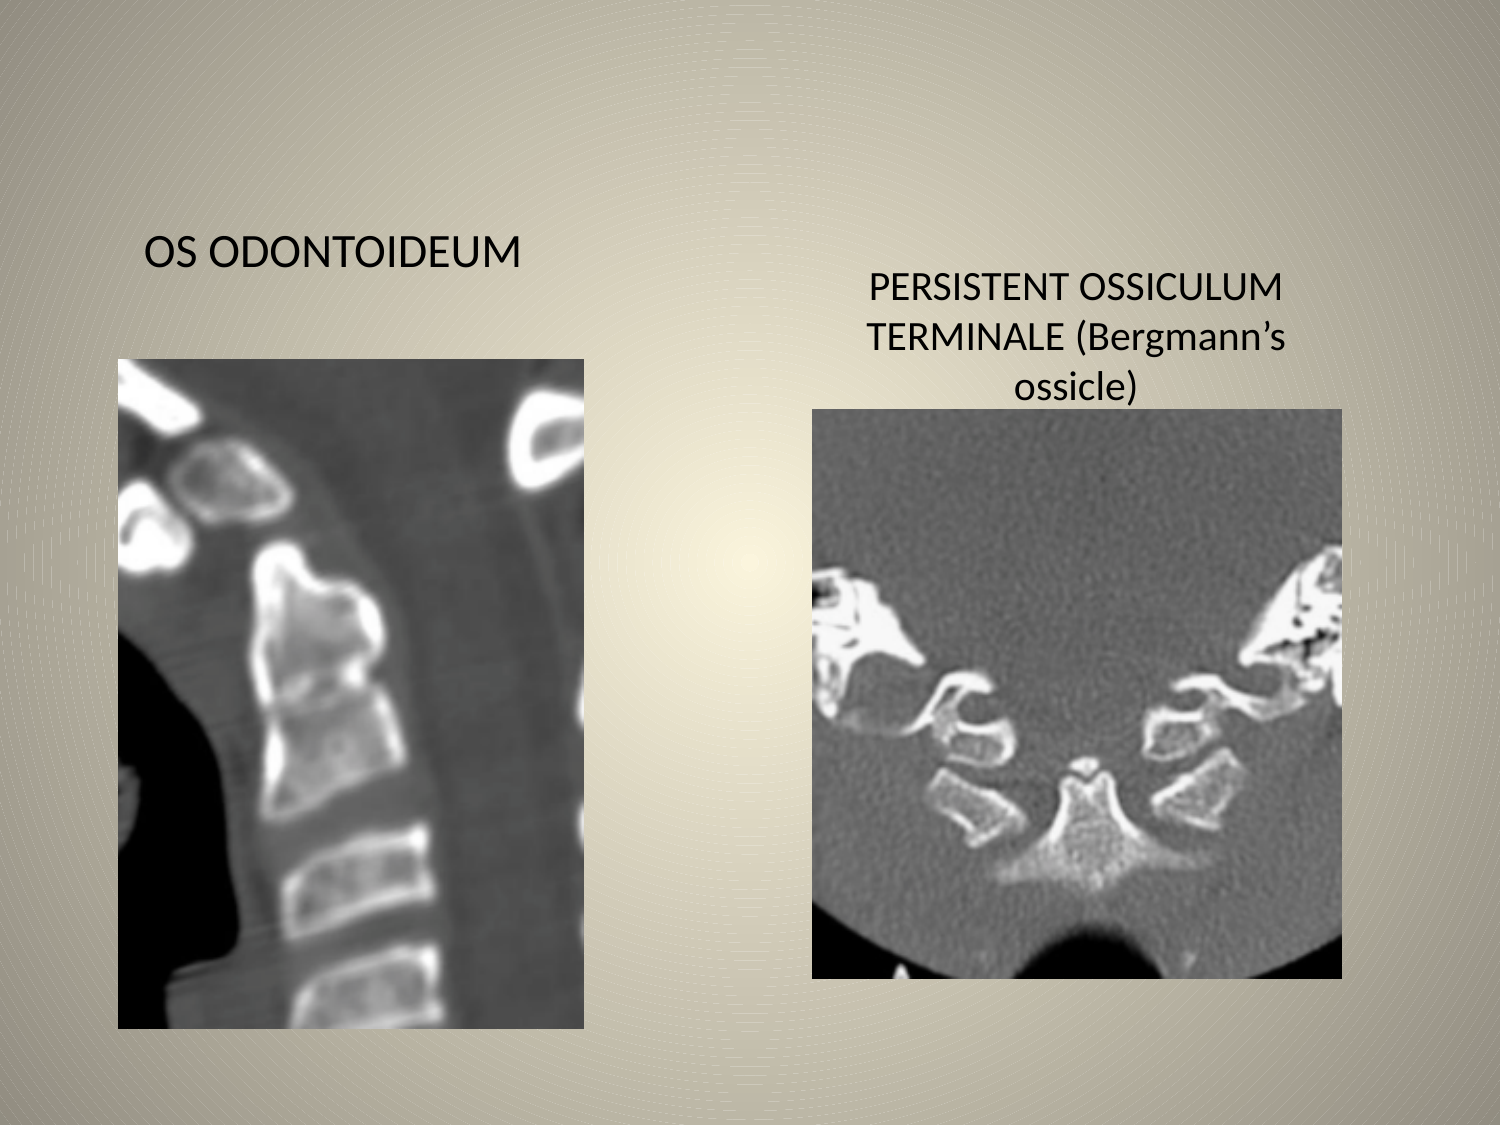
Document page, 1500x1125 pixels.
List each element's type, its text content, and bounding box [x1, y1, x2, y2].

picture [118, 359, 584, 1029]
text_box PERSISTENT OSSICULUM TERMINALE (Bergmann’s ossicle) [823, 251, 1330, 408]
text_box OS ODONTOIDEUM [129, 212, 573, 285]
picture [812, 409, 1342, 979]
